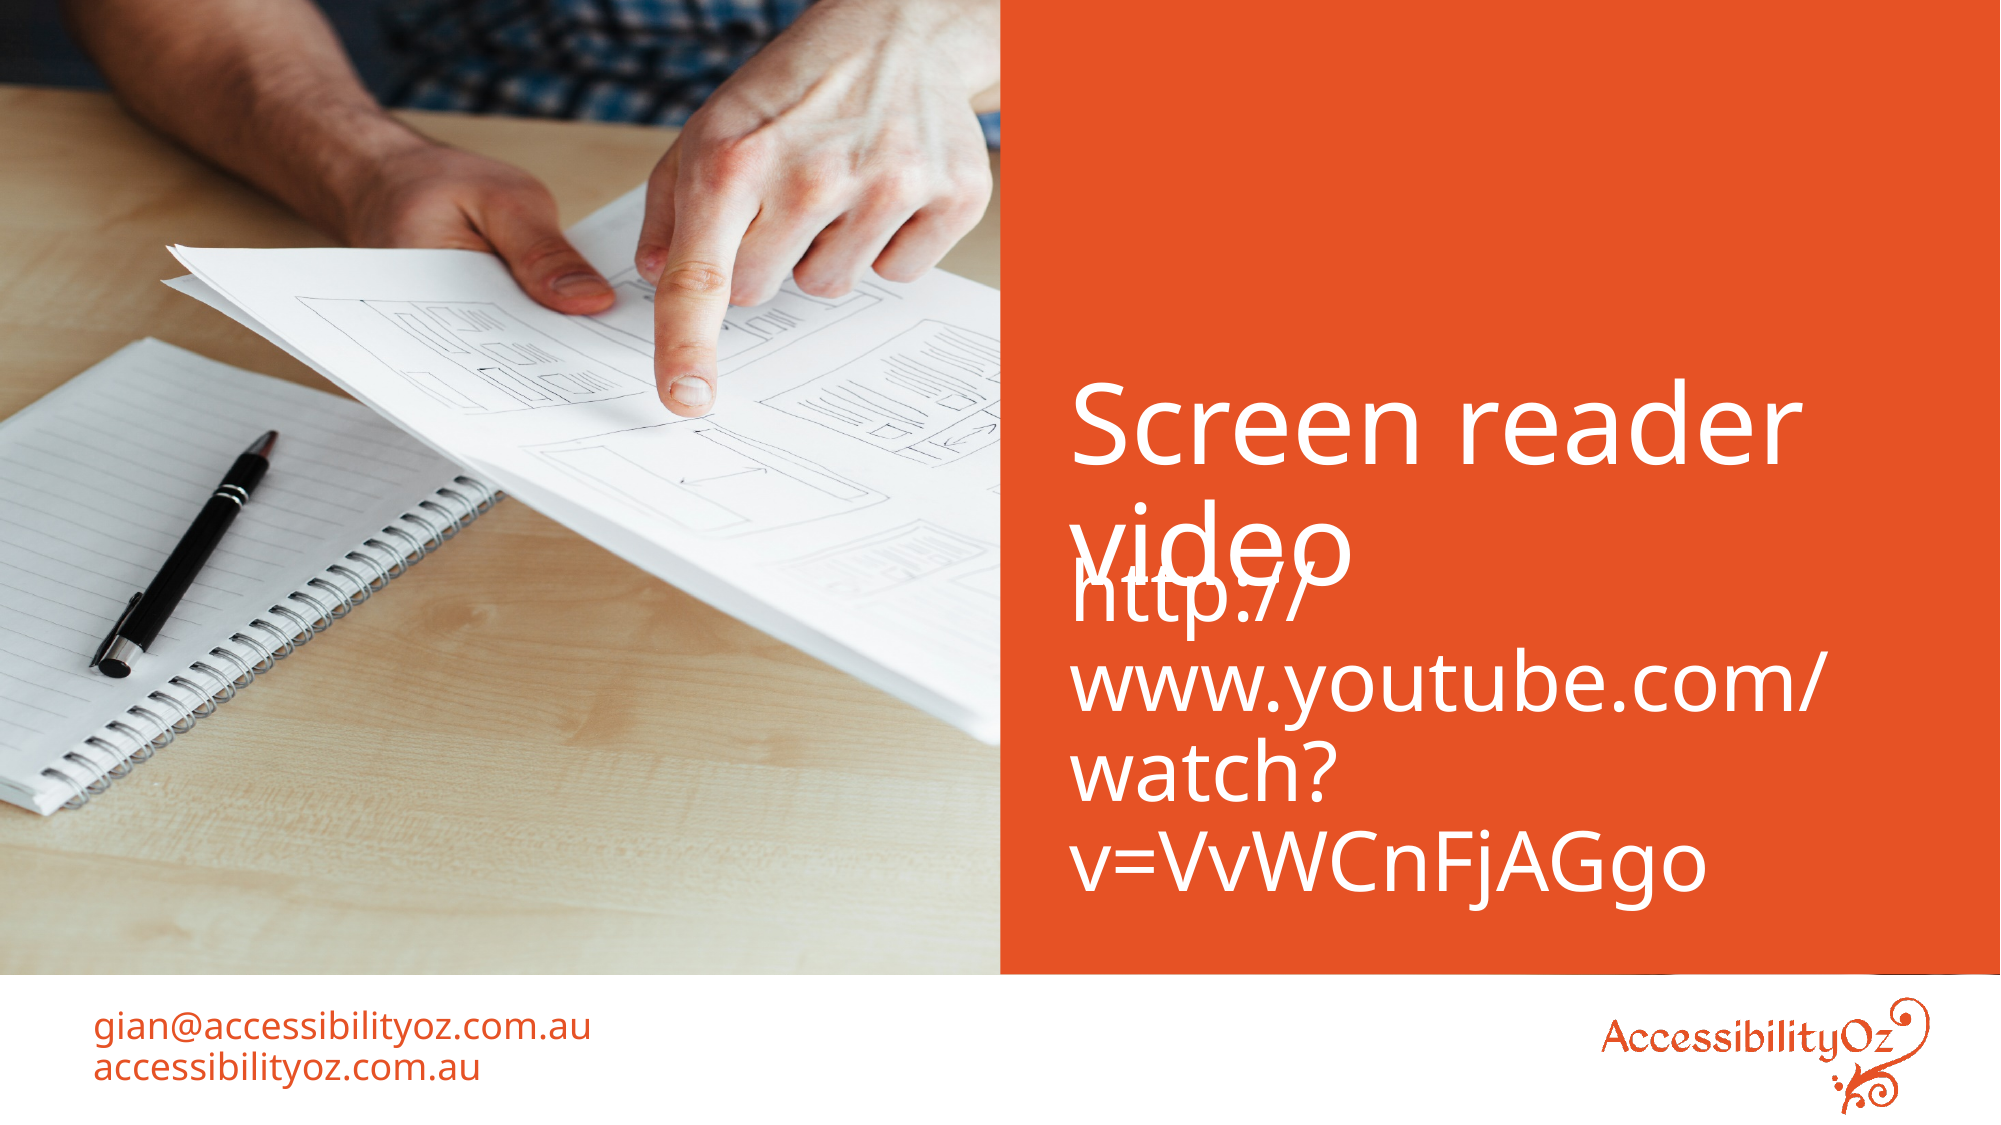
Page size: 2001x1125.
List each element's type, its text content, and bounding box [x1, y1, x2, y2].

title Screen reader video [1052, 182, 1951, 665]
picture [1568, 957, 1962, 1125]
picture [0, 0, 1000, 975]
list http://www.youtube.com/watch?v=VvWCnFjAGgo [1054, 687, 1949, 918]
